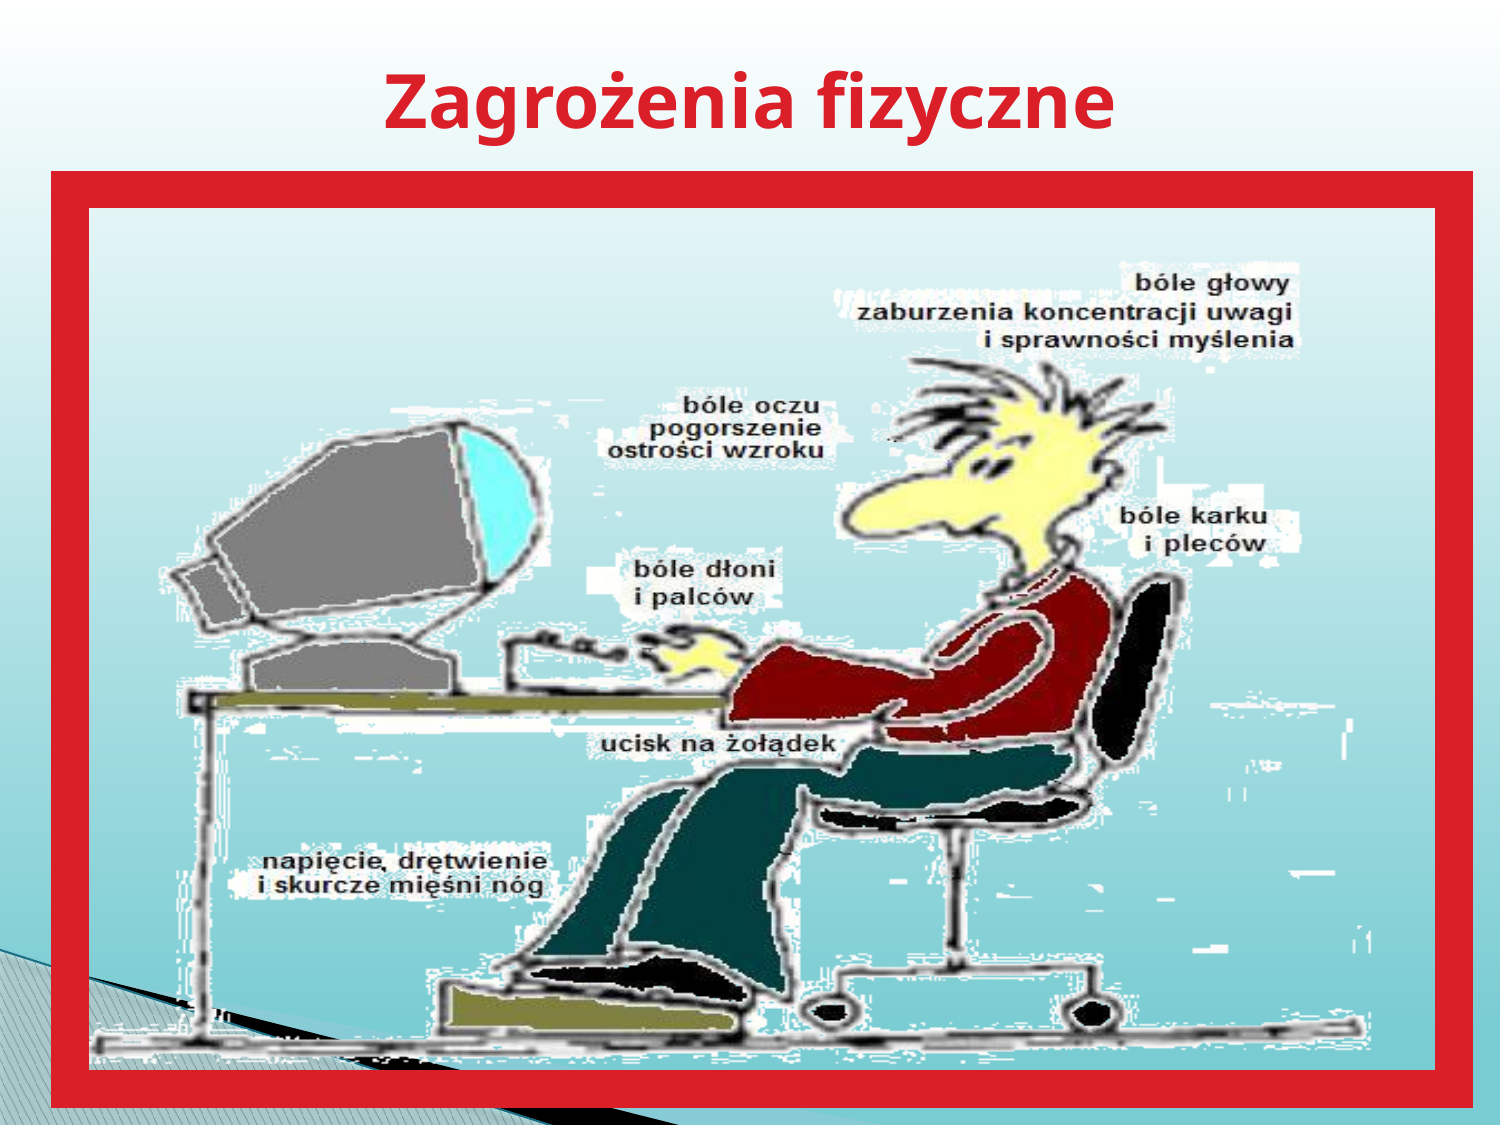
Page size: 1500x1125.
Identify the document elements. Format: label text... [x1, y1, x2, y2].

title Zagrożenia fizyczne [76, 0, 1425, 197]
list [88, 207, 1436, 1071]
